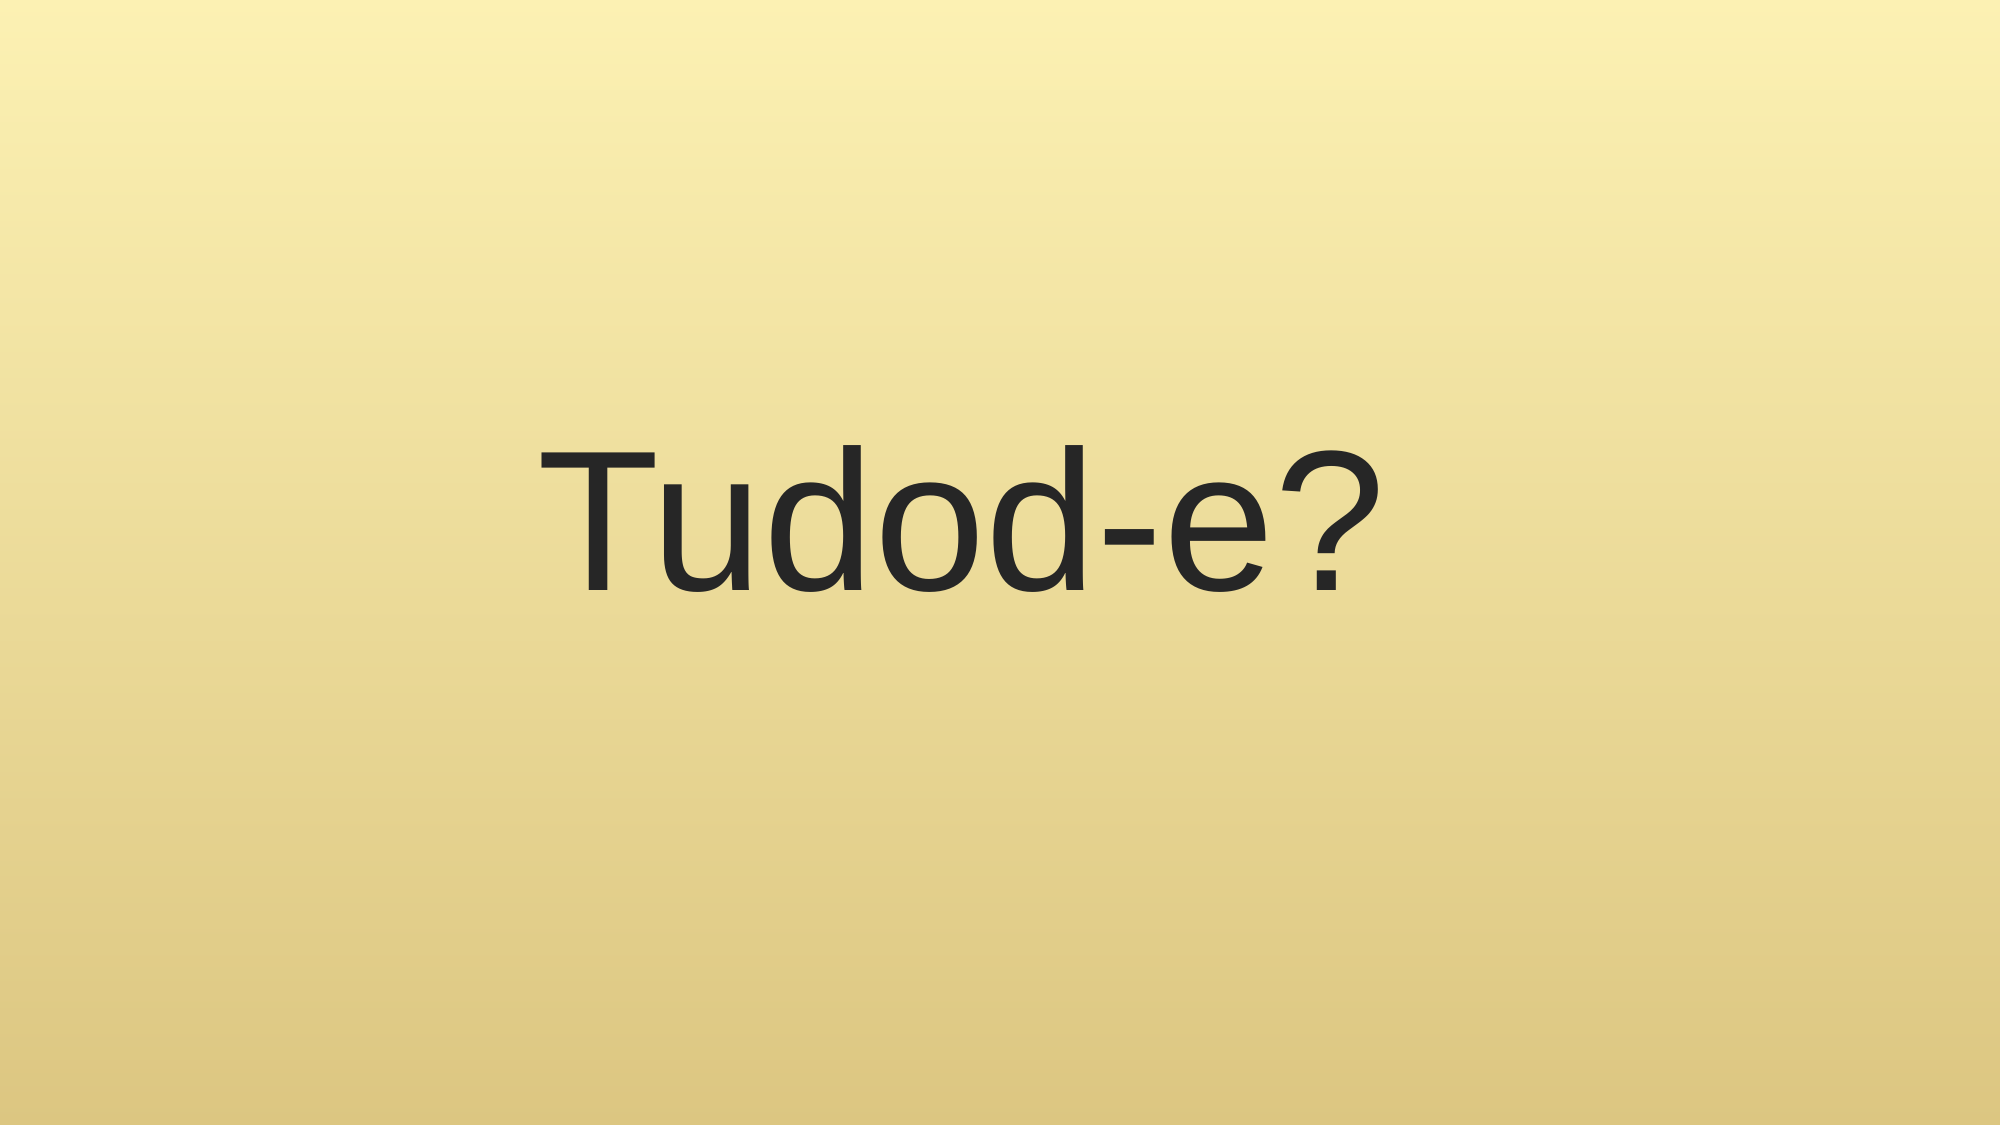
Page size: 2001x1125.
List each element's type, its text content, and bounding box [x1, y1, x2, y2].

text_box Tudod-e? [522, 383, 1432, 638]
